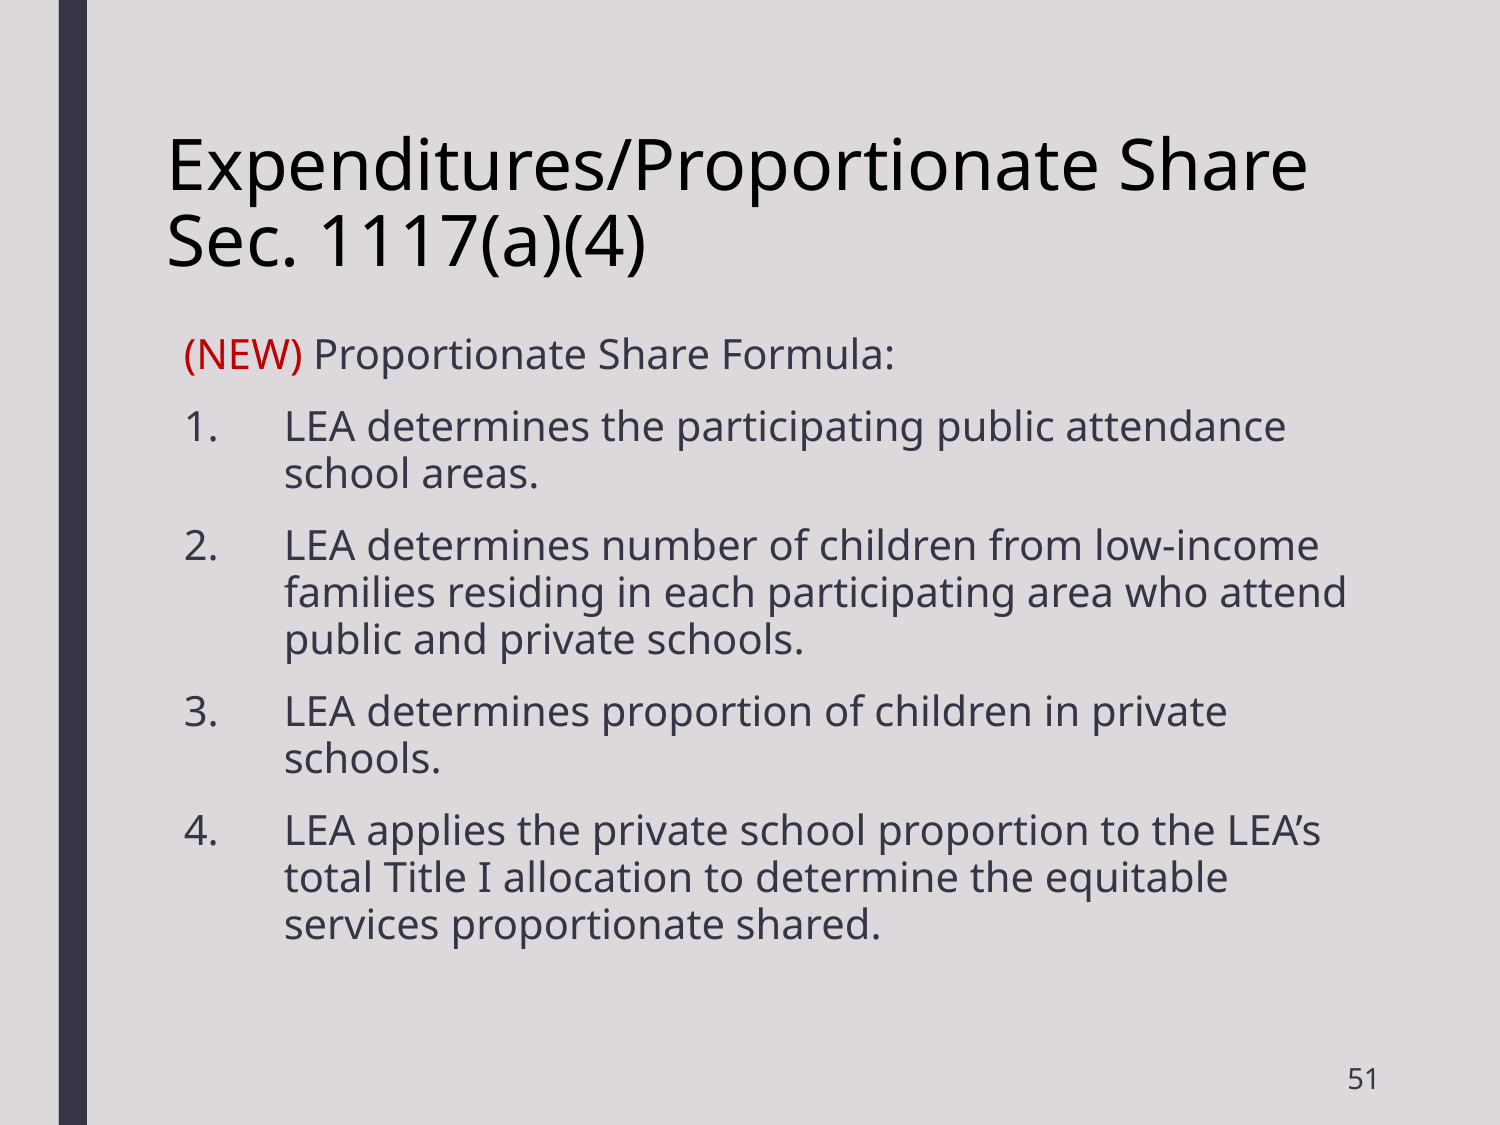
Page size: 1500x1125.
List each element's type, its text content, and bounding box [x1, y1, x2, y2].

title Expenditures/Proportionate Share Sec. 1117(a)(4) [151, 45, 1333, 290]
list (NEW) Proportionate Share Formula: LEA determines the participating public attendance school areas. LEA determines number of children from low-income families residing in each participating area who attend public and private schools. LEA determines proportion of children in private schools. LEA applies the private school proportion to the LEA’s total Title I allocation to determine the equitable services proportionate shared. [168, 324, 1409, 1002]
slide_number 51 [1165, 1035, 1396, 1125]
